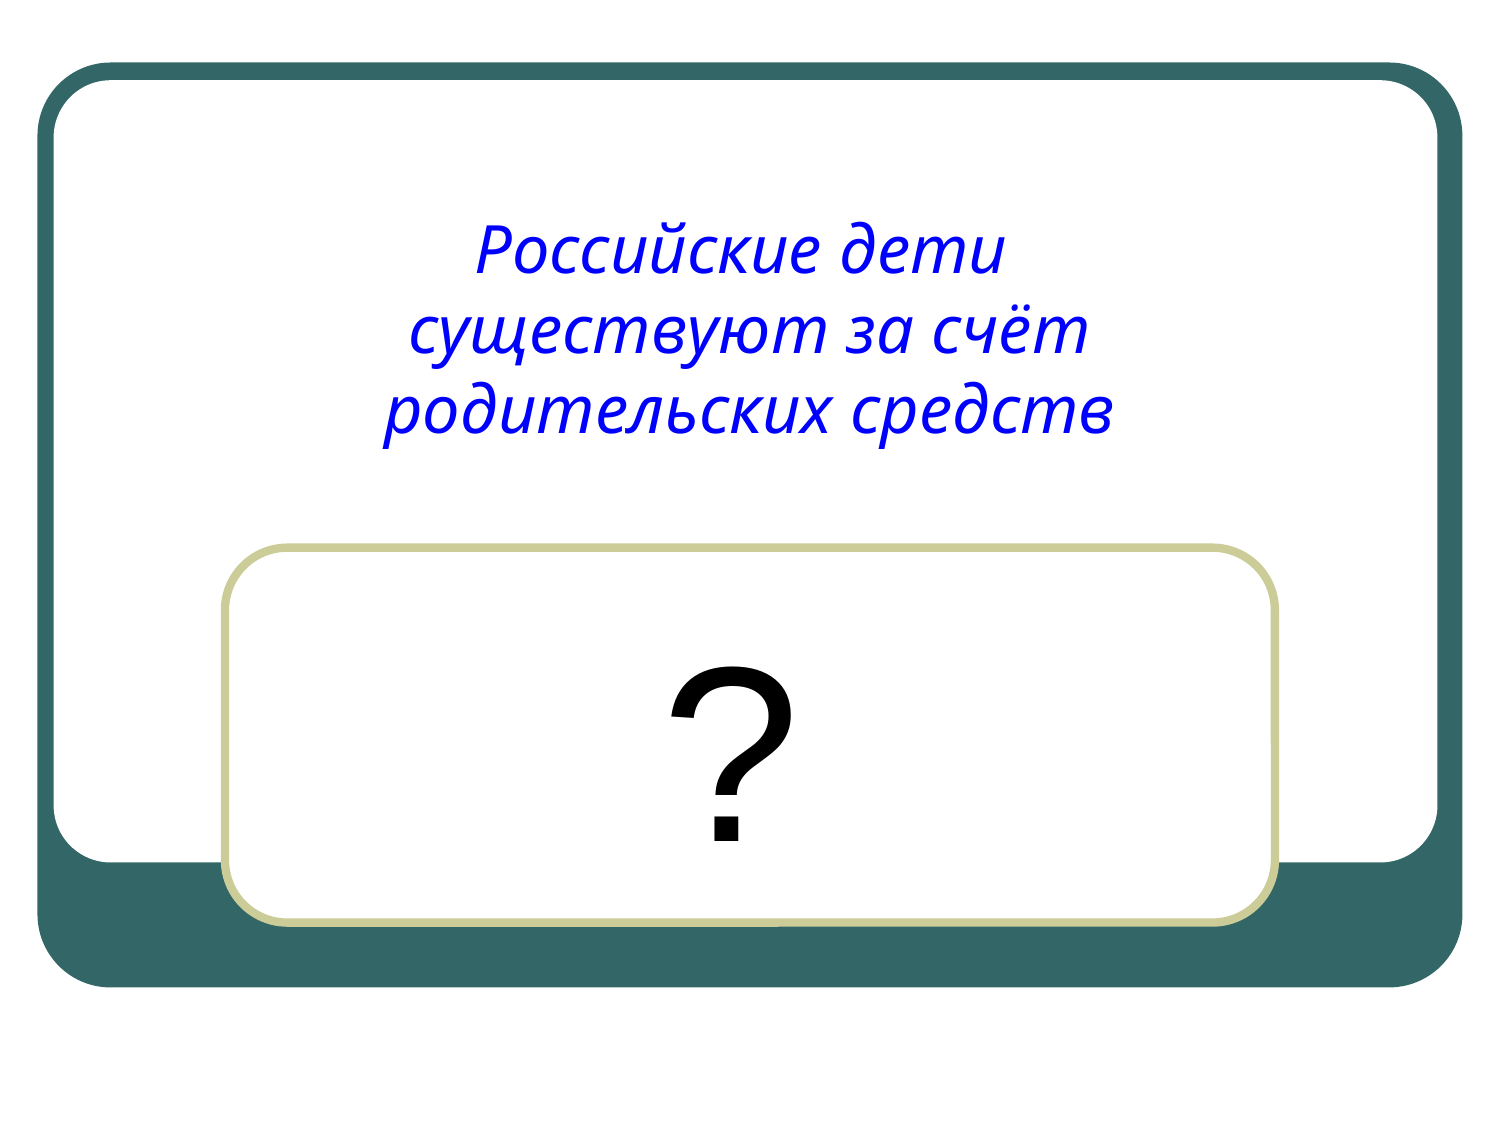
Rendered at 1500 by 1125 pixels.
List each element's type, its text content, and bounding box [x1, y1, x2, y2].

subtitle ? [287, 584, 1176, 898]
title Российские дети существуют за счёт родительских средств [112, 140, 1388, 513]
